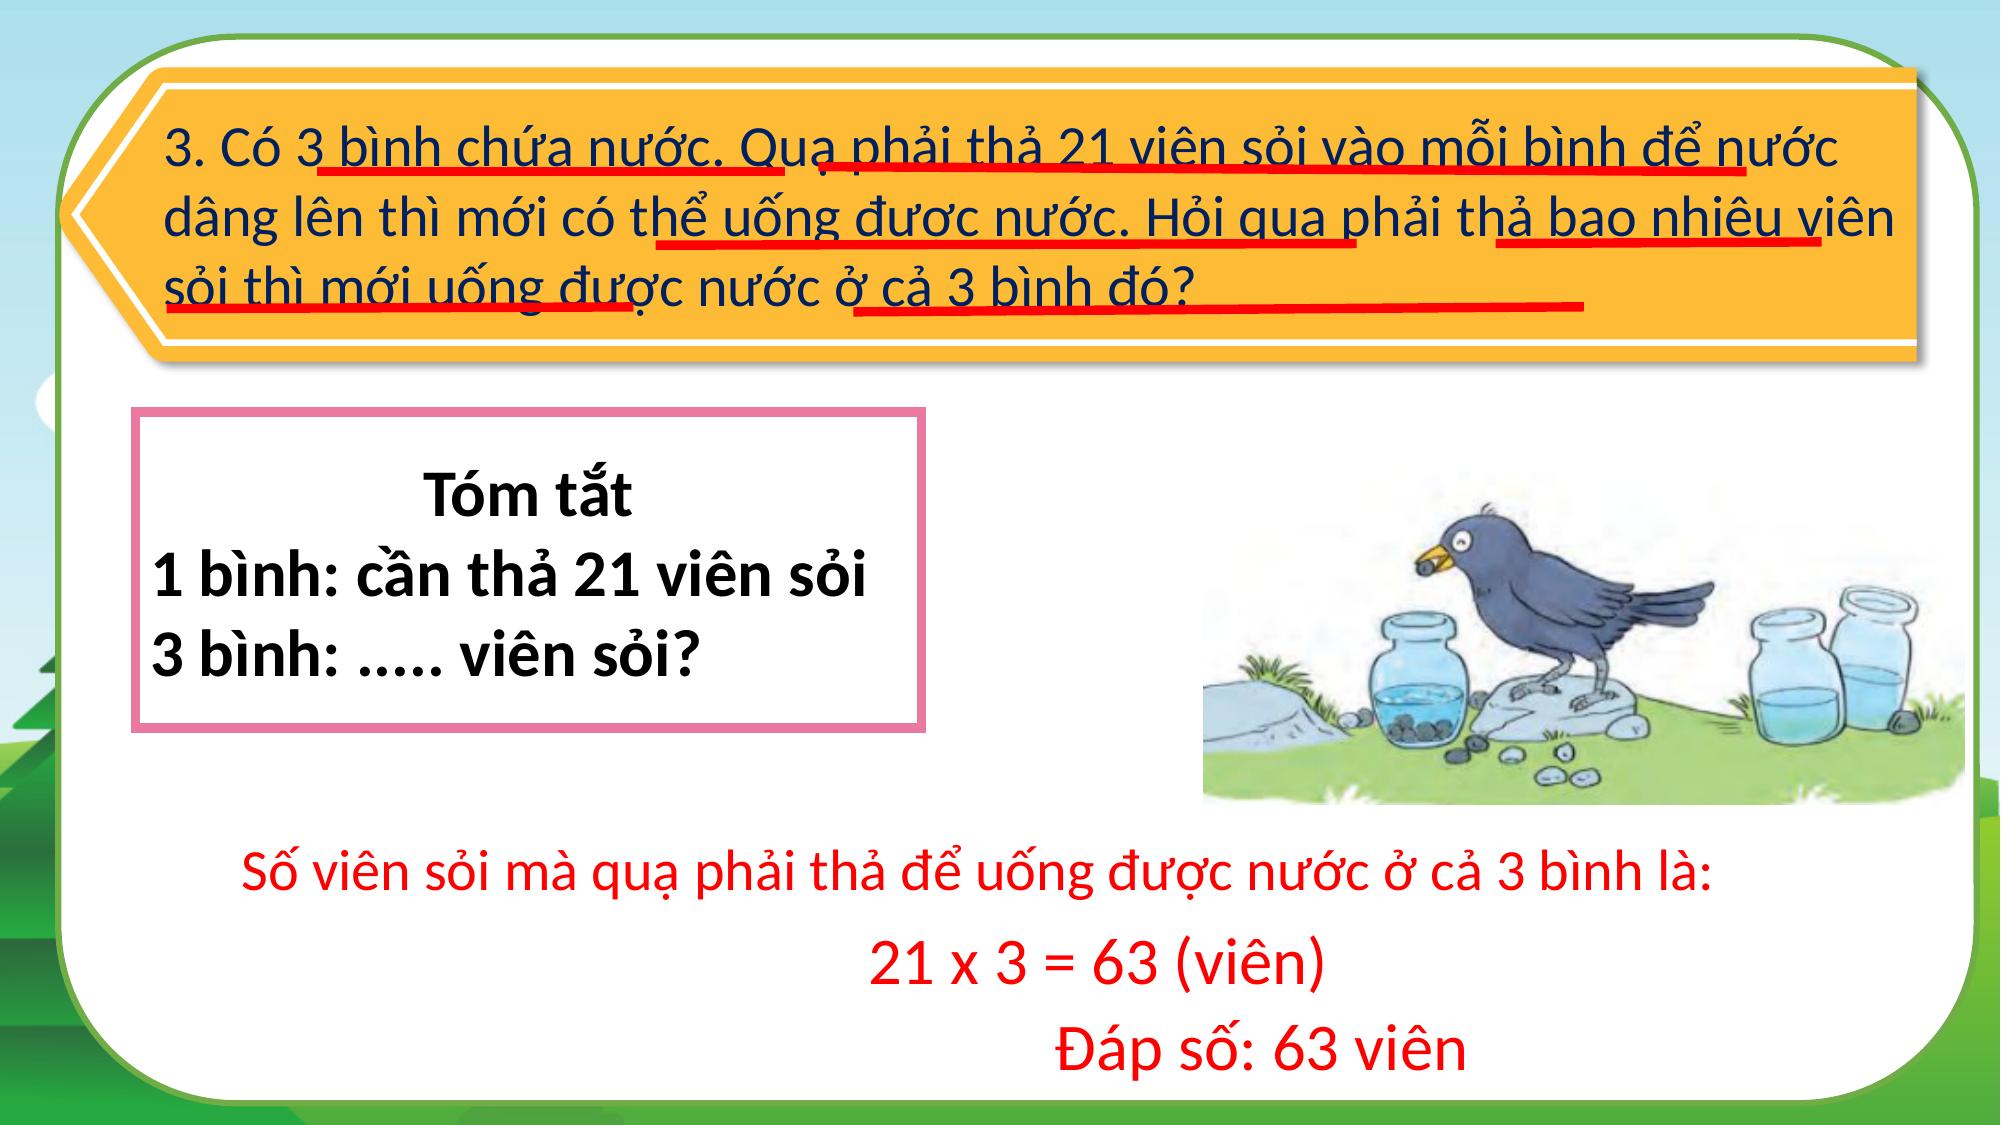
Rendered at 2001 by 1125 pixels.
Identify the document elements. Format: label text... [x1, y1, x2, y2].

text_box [818, 166, 1747, 172]
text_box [853, 306, 1584, 312]
text_box [57, 92, 1978, 1105]
picture [1203, 471, 1965, 805]
text_box [134, 35, 1899, 67]
text_box 21 x 3 = 63 (viên) [853, 910, 1799, 1006]
text_box Số viên sỏi mà quạ phải thả để uống được nước ở cả 3 bình là: [226, 825, 1939, 910]
text_box Đáp số: 63 viên [1039, 996, 1985, 1092]
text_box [58, 67, 1917, 362]
text_box Tóm tắt 1 bình: cần thả 21 viên sỏi 3 bình: ..... viên sỏi? [134, 411, 923, 729]
